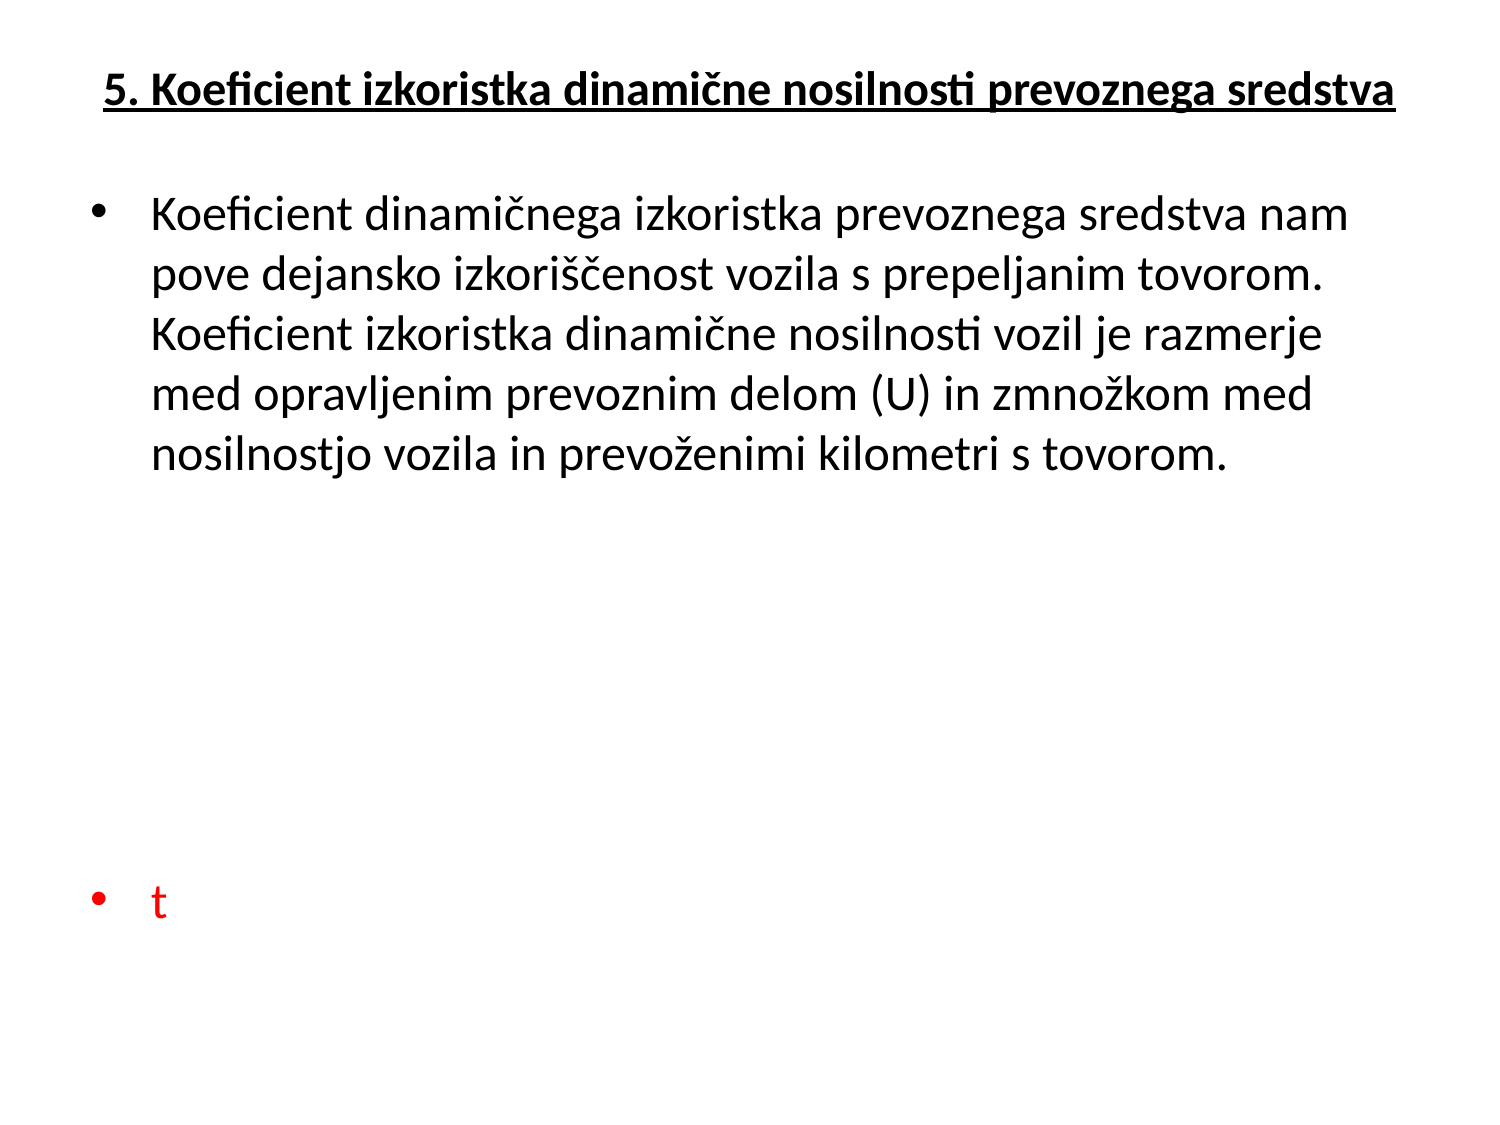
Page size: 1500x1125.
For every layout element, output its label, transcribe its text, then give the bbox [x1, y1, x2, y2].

title 5. Koeficient izkoristka dinamične nosilnosti prevoznega sredstva [75, 45, 1425, 185]
